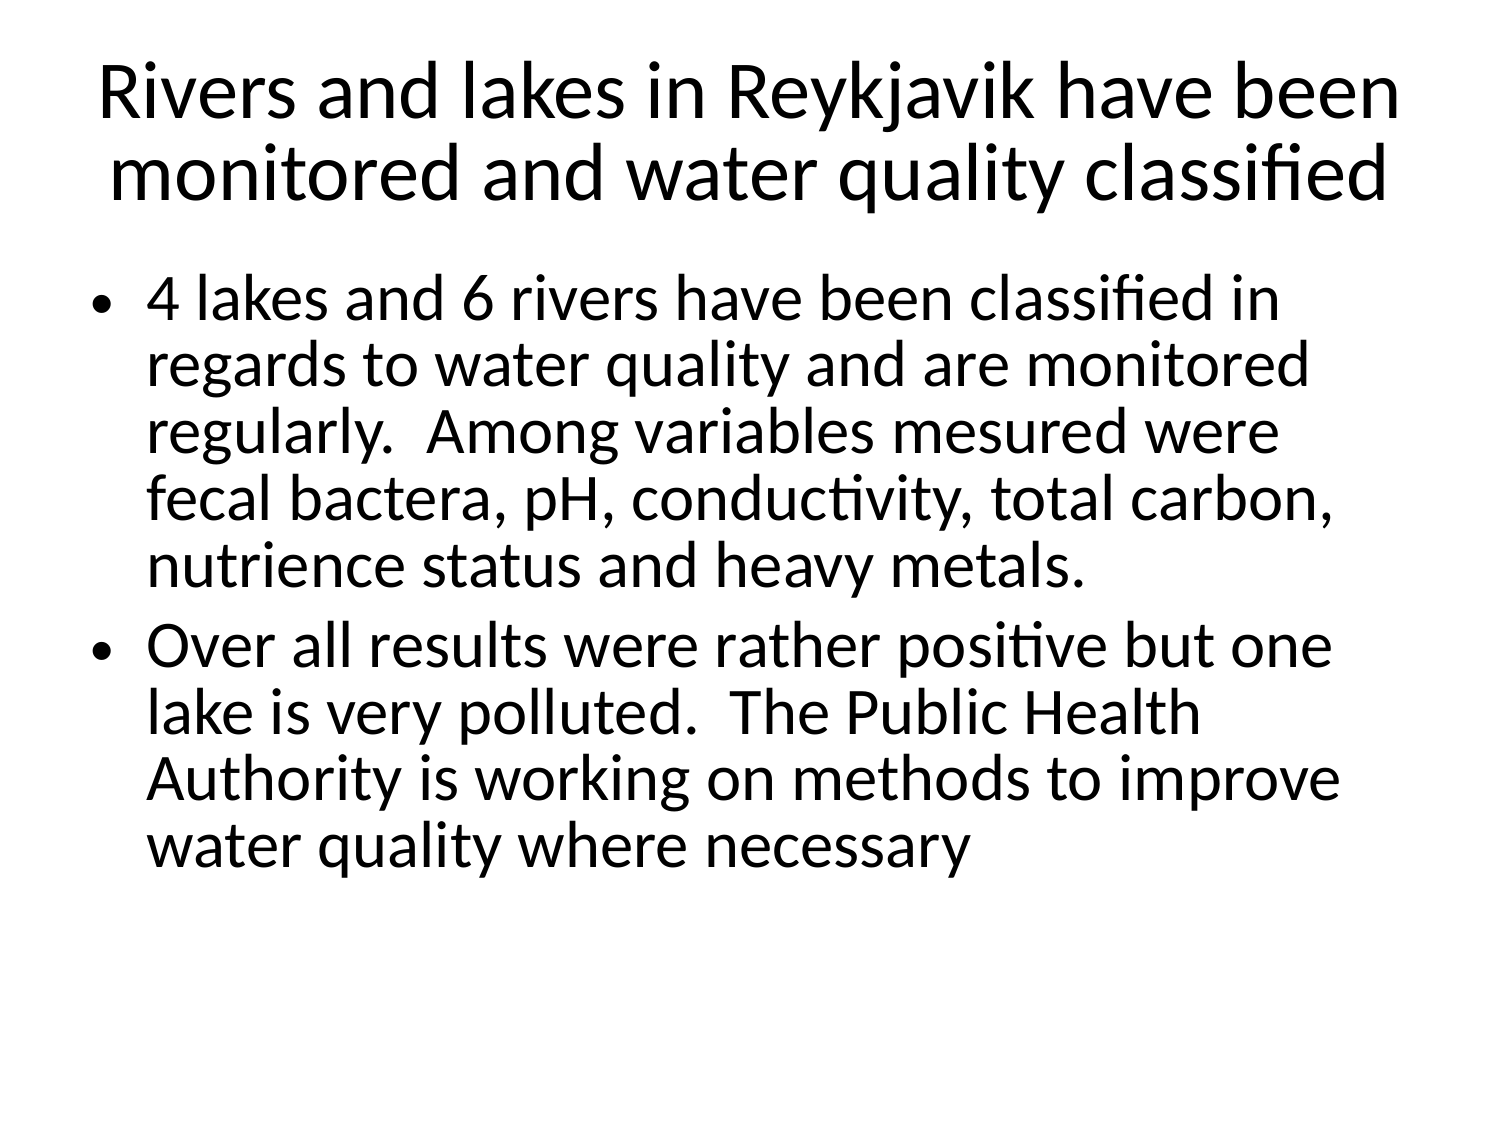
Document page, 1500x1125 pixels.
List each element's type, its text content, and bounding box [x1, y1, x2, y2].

title Rivers and lakes in Reykjavik have been monitored and water quality classified [75, 45, 1425, 233]
list 4 lakes and 6 rivers have been classified in regards to water quality and are monitored regularly. Among variables mesured were fecal bactera, pH, conductivity, total carbon, nutrience status and heavy metals. Over all results were rather positive but one lake is very polluted. The Public Health Authority is working on methods to improve water quality where necessary [75, 262, 1425, 1005]
